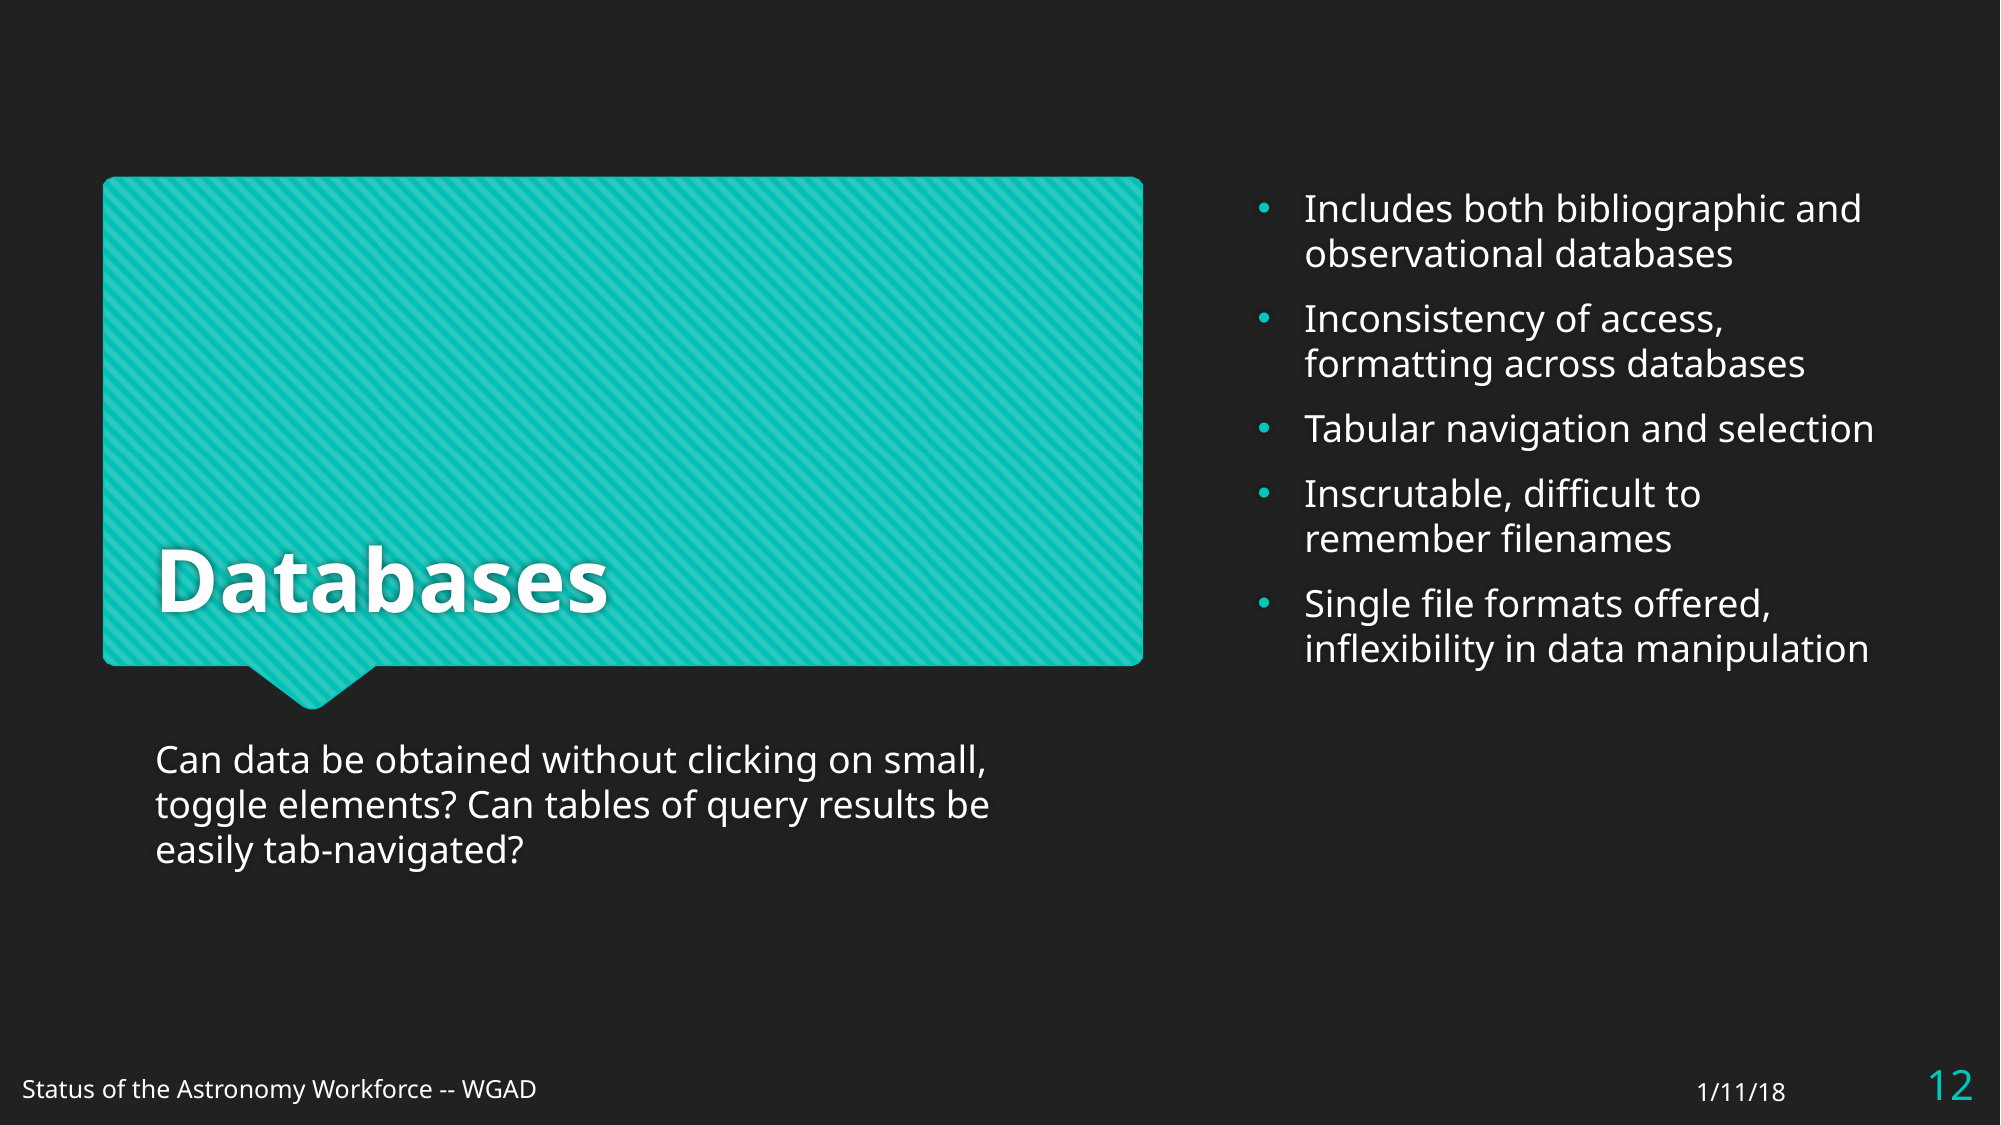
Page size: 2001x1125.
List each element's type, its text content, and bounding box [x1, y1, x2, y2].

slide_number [1580, 1054, 1801, 1115]
list Includes both bibliographic and observational databases Inconsistency of access, formatting across databases Tabular navigation and selection Inscrutable, difficult to remember filenames Single file formats offered, inflexibility in data manipulation [1242, 177, 1893, 993]
list Can data be obtained without clicking on small, toggle elements? Can tables of query results be easily tab-navigated? [139, 728, 1107, 846]
footer Status of the Astronomy Workforce -- WGAD [7, 1055, 1426, 1116]
slide_number 11 [1815, 1037, 1990, 1118]
title Databases [139, 203, 1107, 638]
